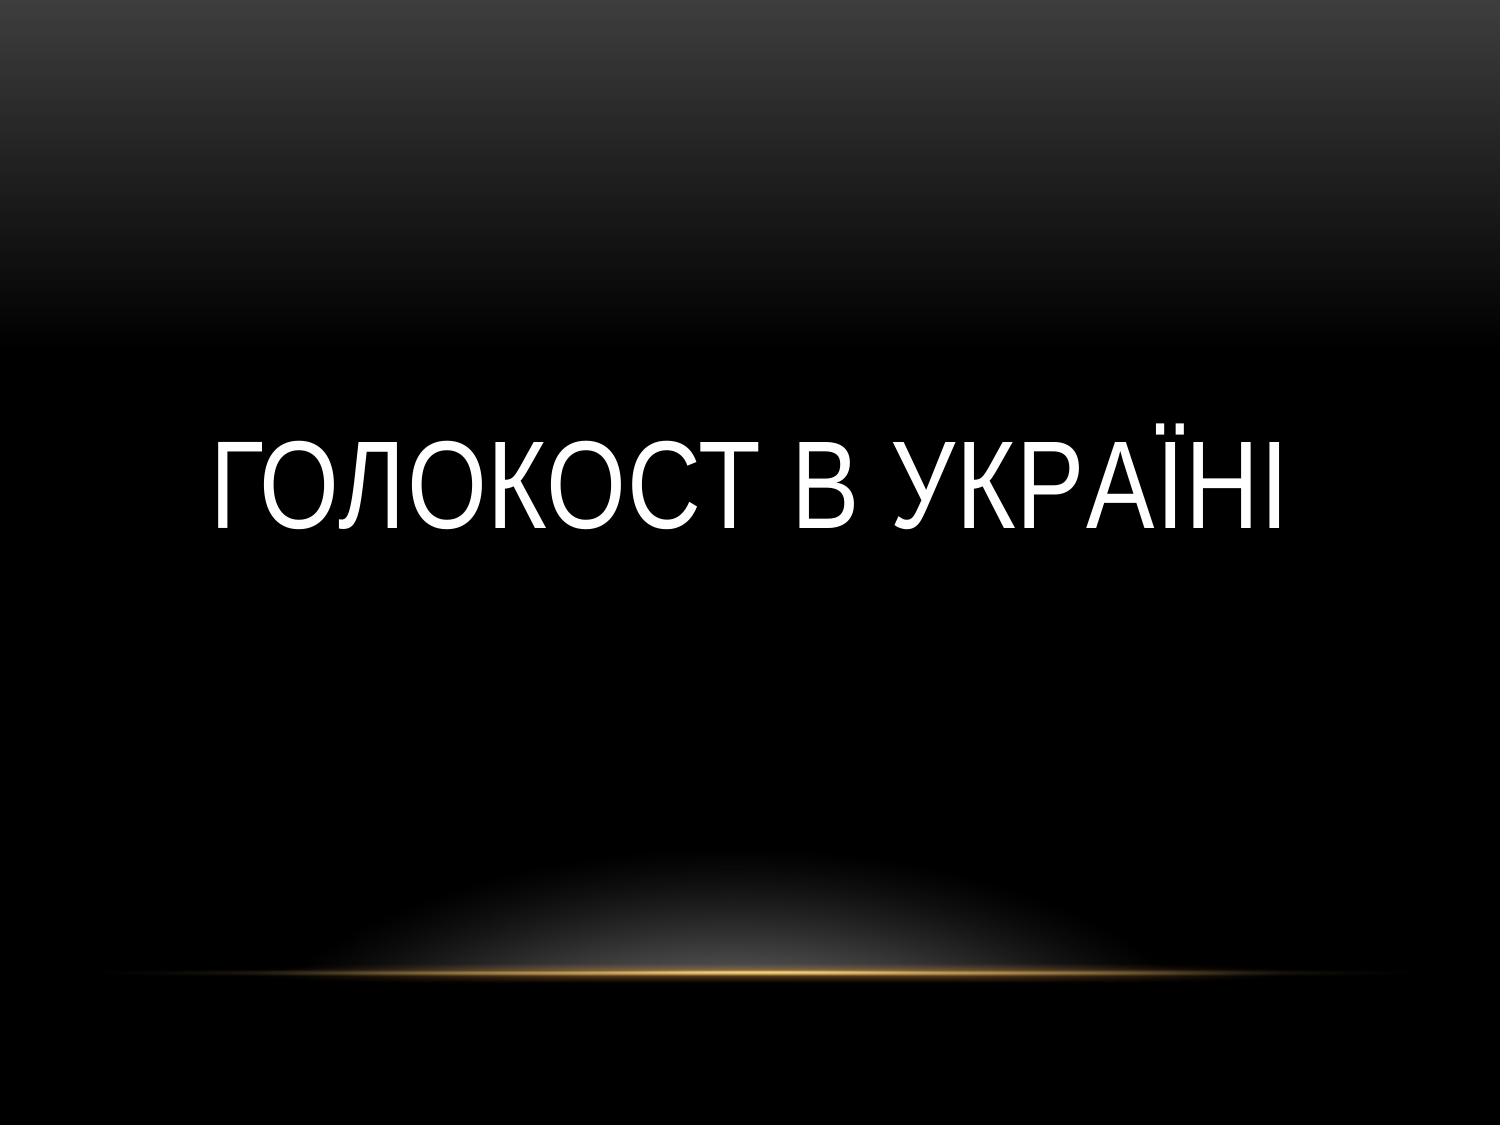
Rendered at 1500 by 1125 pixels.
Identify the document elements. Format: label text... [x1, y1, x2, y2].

title Голокост в україні [99, 373, 1400, 561]
picture [0, 0, 1500, 1125]
